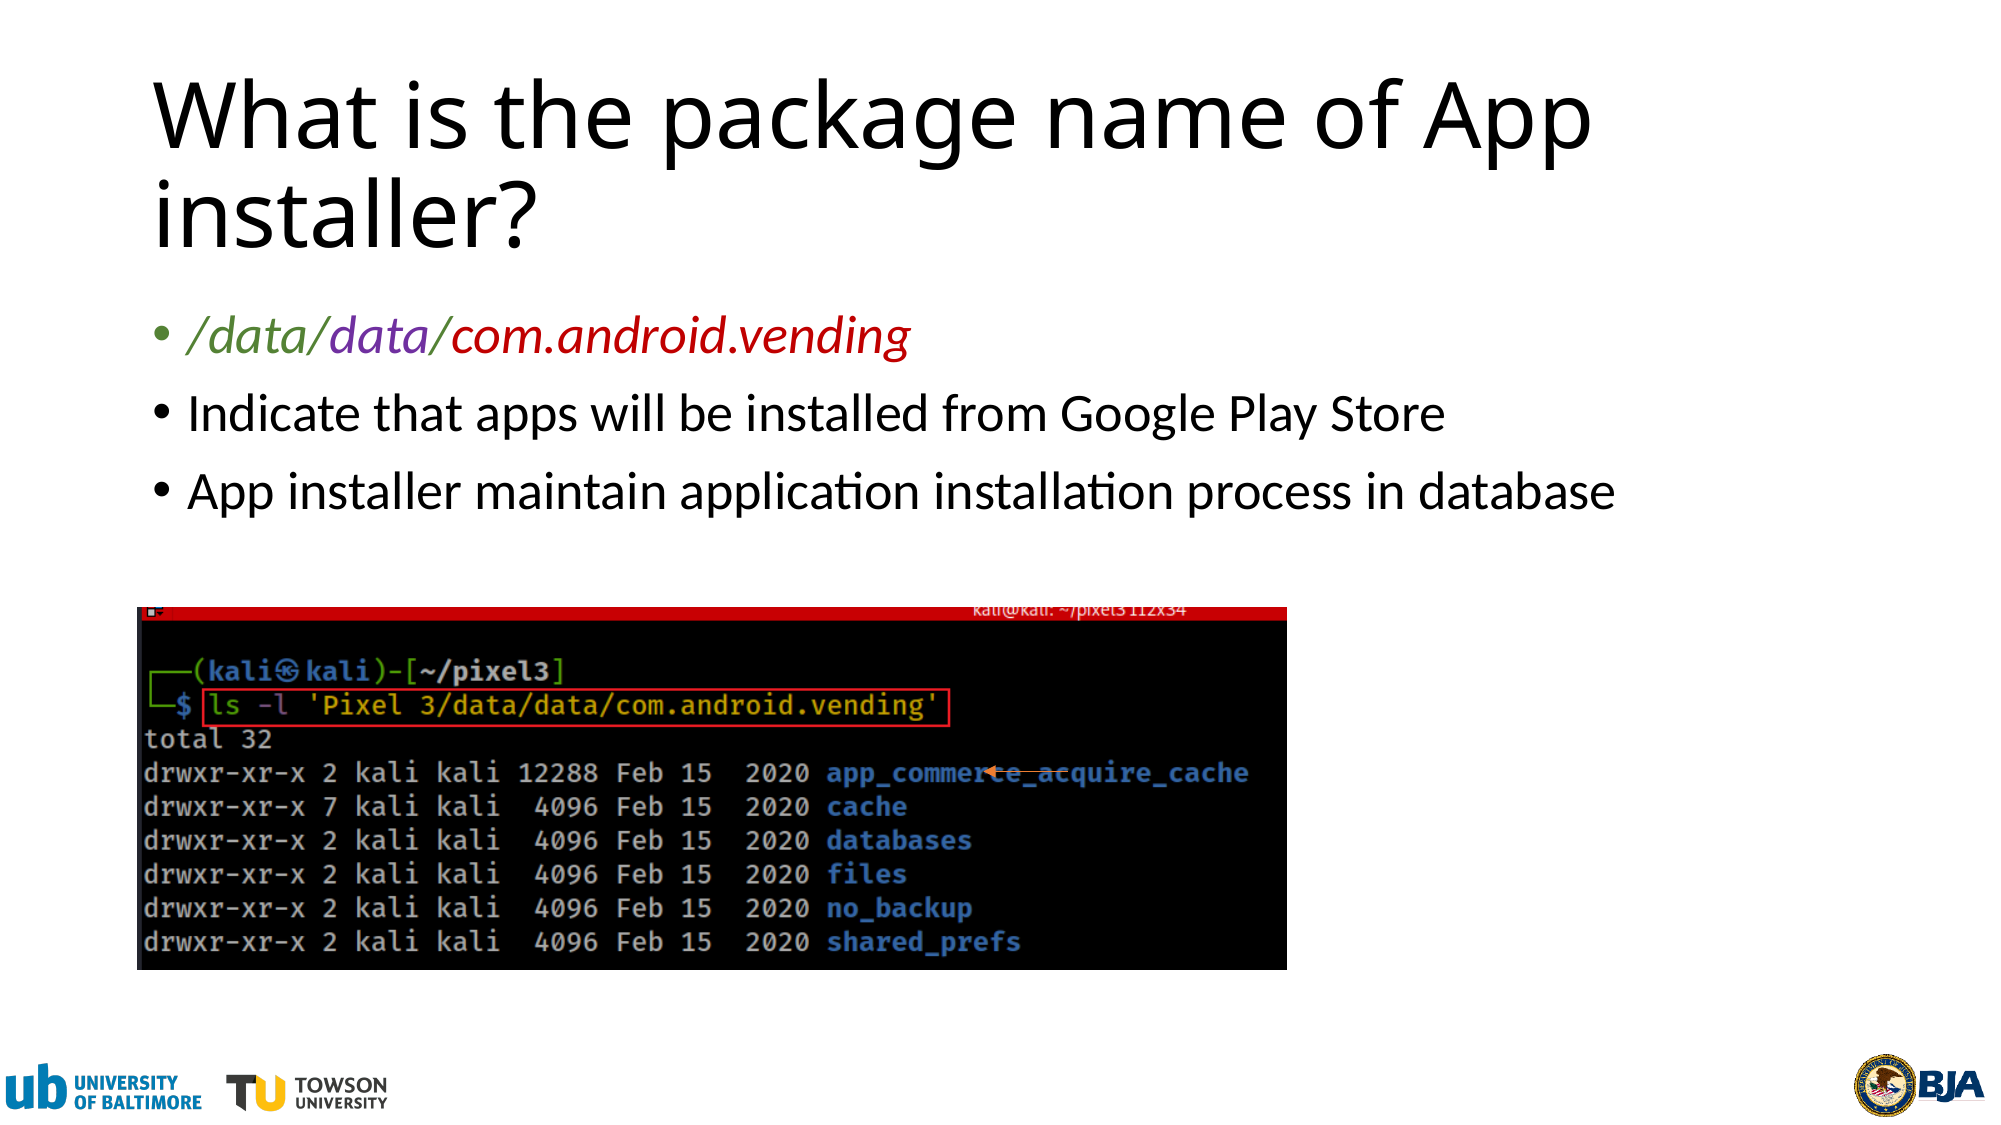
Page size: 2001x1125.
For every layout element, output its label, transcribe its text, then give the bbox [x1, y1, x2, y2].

title What is the package name of App installer? [137, 59, 1863, 278]
picture [137, 607, 1287, 970]
picture [0, 1031, 407, 1125]
picture [1854, 1054, 1986, 1117]
list /data/data/com.android.vending Indicate that apps will be installed from Google Play Store App installer maintain application installation process in database [137, 299, 1863, 530]
